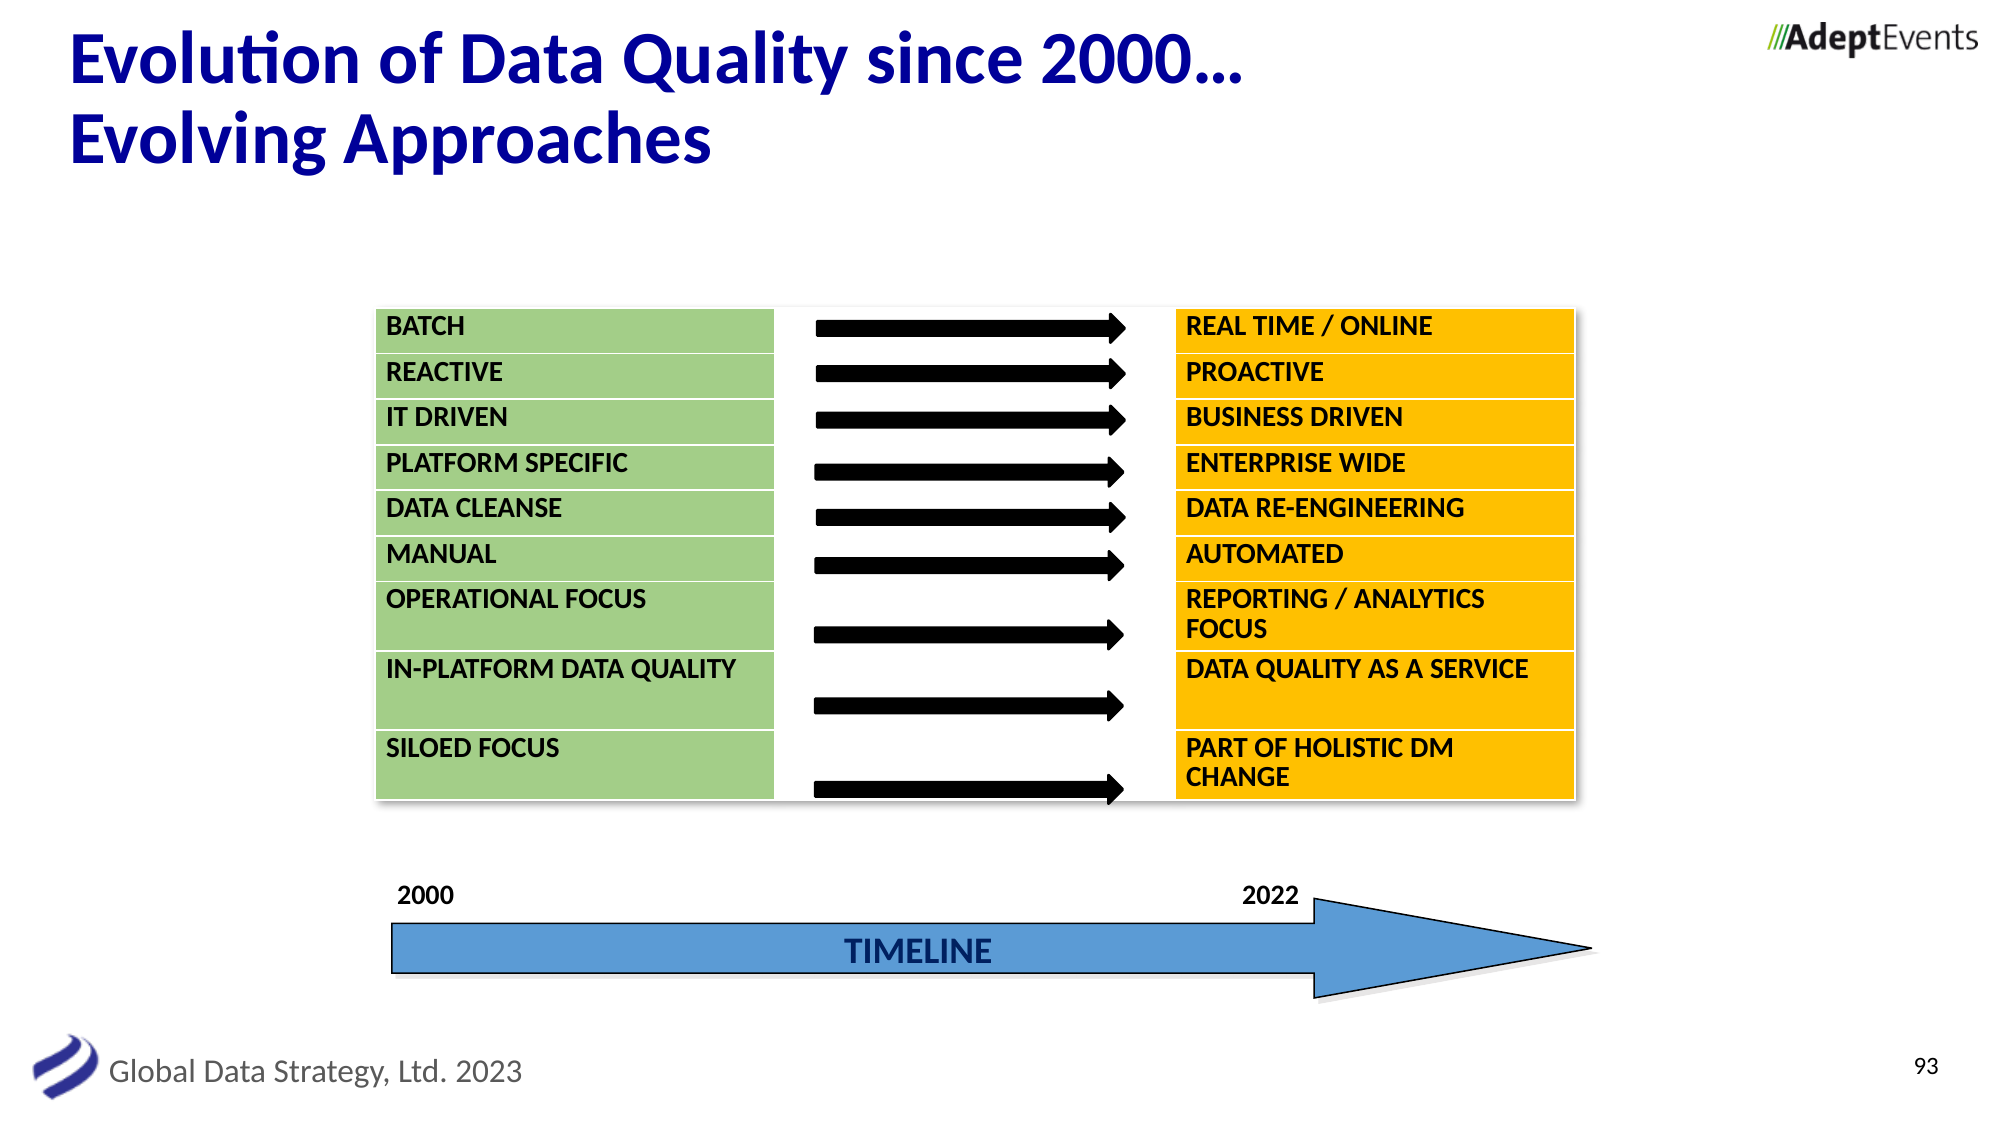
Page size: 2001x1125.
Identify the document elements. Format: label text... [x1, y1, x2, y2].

text_box 2022 [1227, 868, 1315, 918]
text_box [815, 358, 1126, 390]
table_cell BUSINESS DRIVEN [1176, 400, 1574, 444]
table_cell DATA RE-ENGINEERING [1176, 491, 1574, 535]
table_cell SILOED FOCUS [376, 731, 774, 799]
table_cell MANUAL [376, 537, 774, 581]
table_cell [776, 652, 1174, 729]
table_header BATCH [376, 309, 774, 353]
text_box [814, 550, 1125, 582]
text_box [815, 312, 1126, 344]
picture [31, 1031, 100, 1103]
table_cell PART OF HOLISTIC DM CHANGE [1176, 731, 1574, 799]
table_header [776, 309, 1174, 353]
table_cell DATA QUALITY AS A SERVICE [1176, 652, 1574, 729]
table_cell PROACTIVE [1176, 354, 1574, 398]
table_cell [776, 446, 1174, 489]
picture [1767, 22, 1978, 59]
table_cell AUTOMATED [1176, 537, 1574, 581]
text_box [815, 501, 1126, 533]
table_cell REACTIVE [376, 354, 774, 398]
table_cell [776, 400, 1174, 444]
slide_number 93 [1882, 1041, 1954, 1087]
table_cell [776, 537, 1174, 581]
table_cell IN-PLATFORM DATA QUALITY [376, 652, 774, 729]
table_cell [776, 582, 1174, 650]
table_cell PLATFORM SPECIFIC [376, 446, 774, 489]
table_cell DATA CLEANSE [376, 491, 774, 535]
text_box TIMELINE [391, 898, 1592, 998]
title Evolution of Data Quality since 2000… Evolving Approaches [54, 121, 1729, 168]
text_box [813, 773, 1124, 805]
text_box [815, 404, 1126, 436]
table_header REAL TIME / ONLINE [1176, 309, 1574, 353]
text_box [814, 456, 1125, 488]
table_cell REPORTING / ANALYTICS FOCUS [1176, 582, 1574, 650]
table_cell ENTERPRISE WIDE [1176, 446, 1574, 489]
table_cell [776, 731, 1174, 799]
table_cell [776, 491, 1174, 535]
table_cell [776, 354, 1174, 398]
text_box 2000 [382, 868, 470, 918]
text_box [813, 619, 1124, 651]
table_cell IT DRIVEN [376, 400, 774, 444]
text_box [813, 690, 1124, 722]
table_cell OPERATIONAL FOCUS [376, 582, 774, 650]
